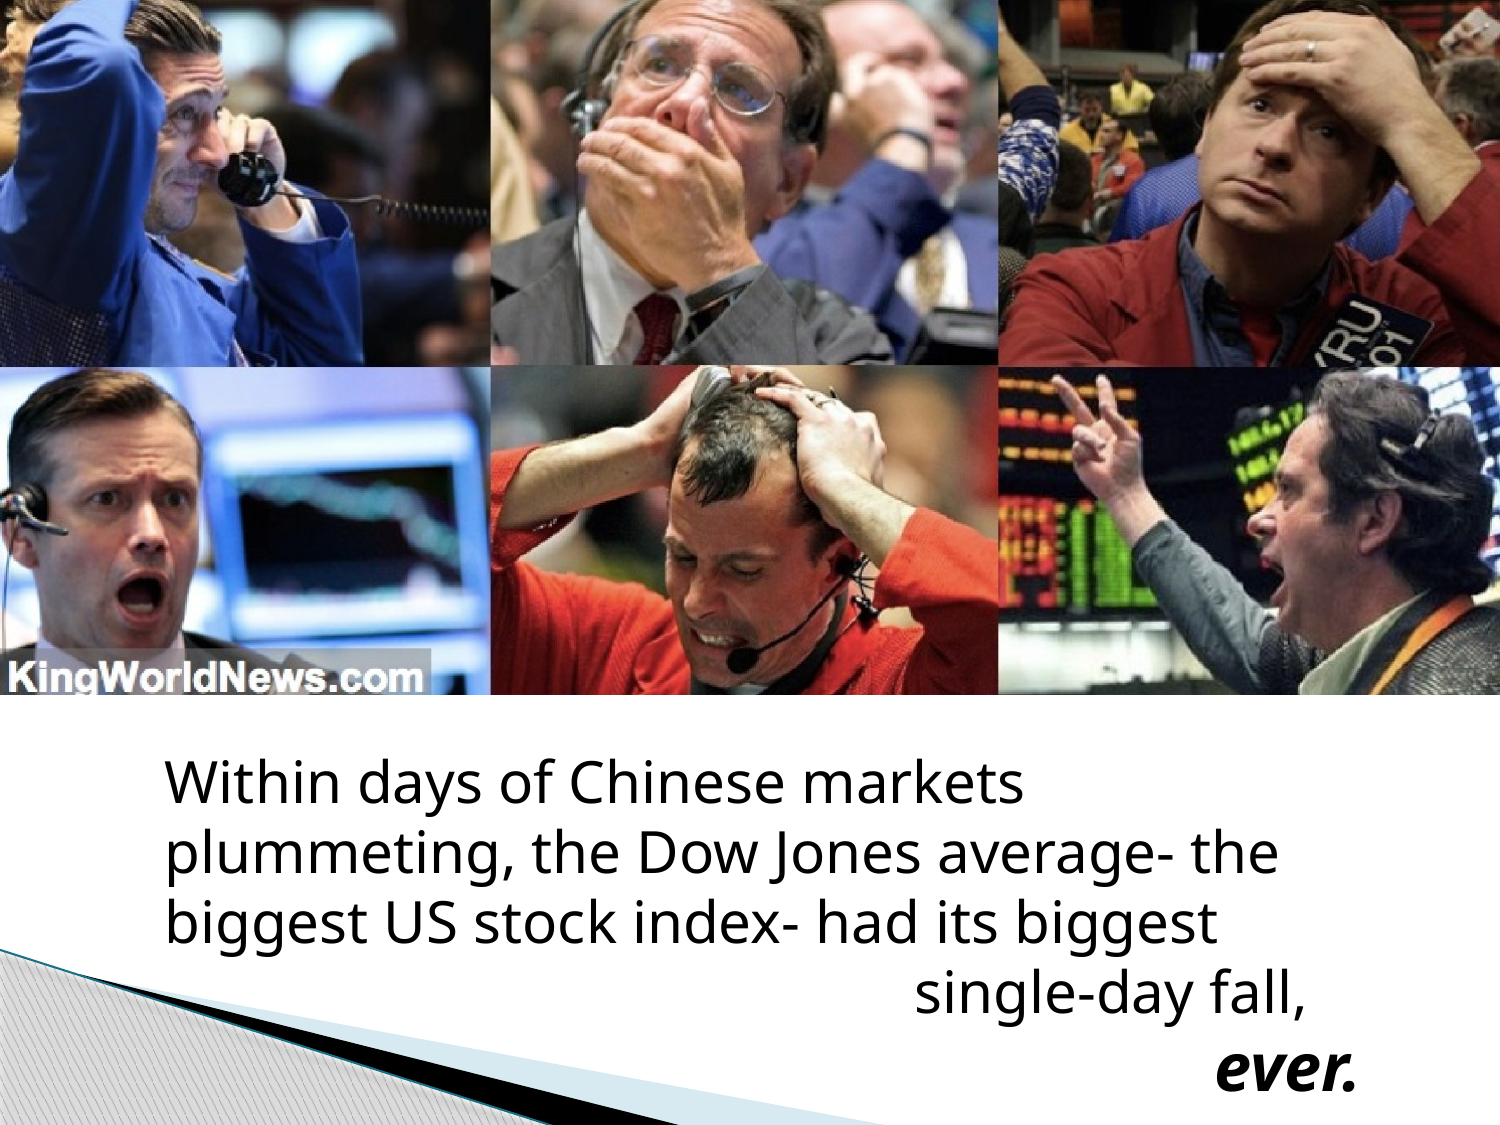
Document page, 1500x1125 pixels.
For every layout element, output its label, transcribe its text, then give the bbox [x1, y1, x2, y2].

picture [0, 0, 1500, 695]
text_box Within days of Chinese markets plummeting, the Dow Jones average- the biggest US stock index- had its biggest single-day fall, ever. [150, 737, 1400, 1113]
